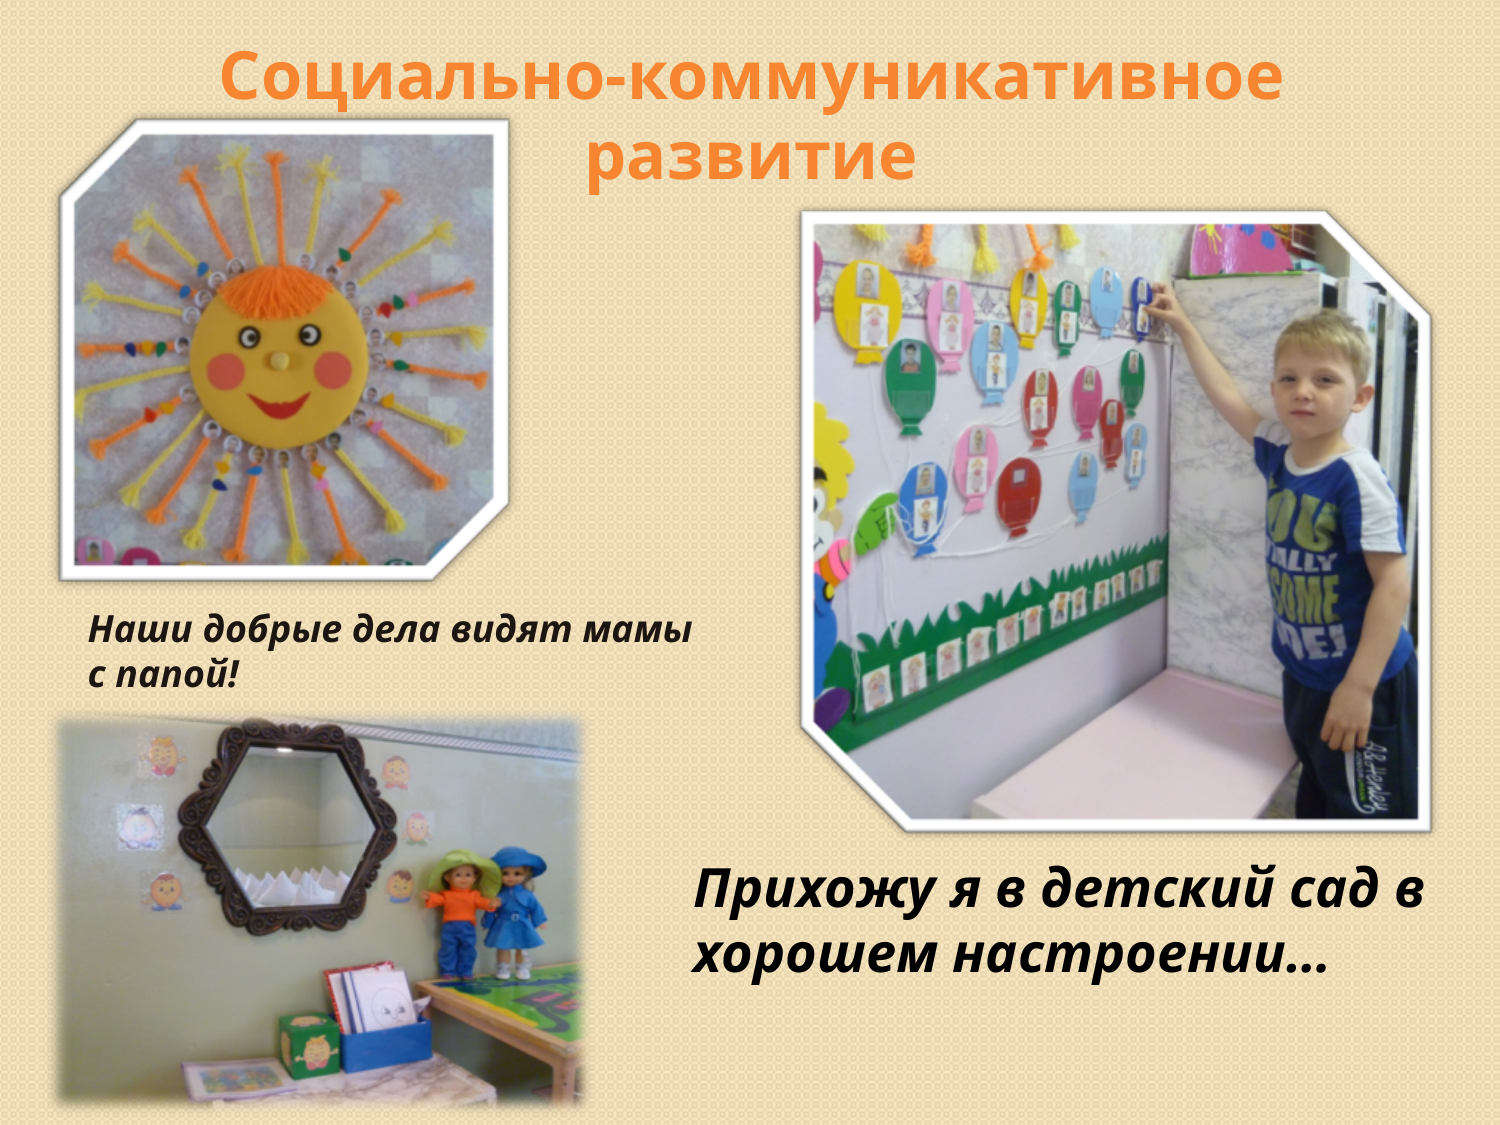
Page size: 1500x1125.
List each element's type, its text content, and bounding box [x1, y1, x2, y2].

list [785, 195, 1446, 847]
picture [41, 101, 526, 598]
list Наши добрые дела видят мамы с папой! [64, 597, 725, 704]
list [41, 703, 597, 1120]
list Прихожу я в детский сад в хорошем настроении… [678, 845, 1471, 1024]
title Социально-коммуникативное развитие [76, 19, 1427, 207]
